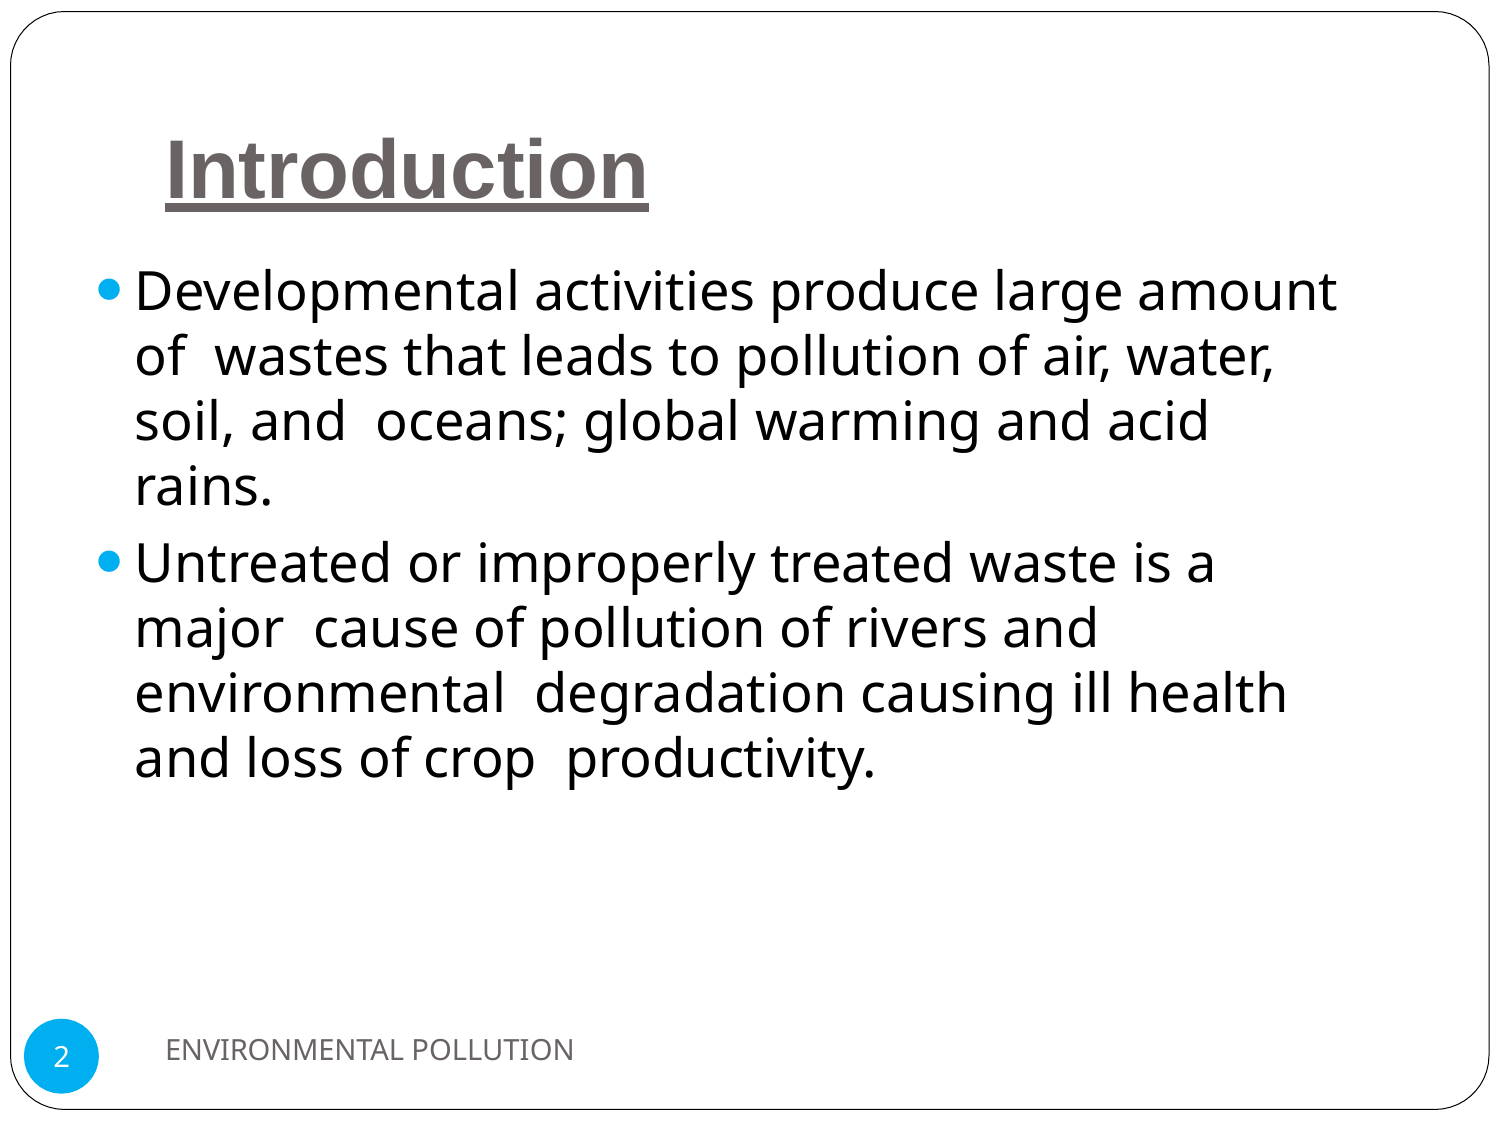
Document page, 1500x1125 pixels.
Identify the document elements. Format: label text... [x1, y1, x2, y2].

text_box 2 [51, 1035, 72, 1073]
title Introduction [162, 113, 653, 253]
text_box Developmental activities produce large amount of wastes that leads to pollution of air, water, soil, and oceans; global warming and acid rains. Untreated or improperly treated waste is a major cause of pollution of rivers and environmental degradation causing ill health and loss of crop productivity. [87, 253, 1359, 789]
text_box ENVIRONMENTAL POLLUTION [162, 1029, 589, 1067]
text_box [23, 1018, 99, 1094]
